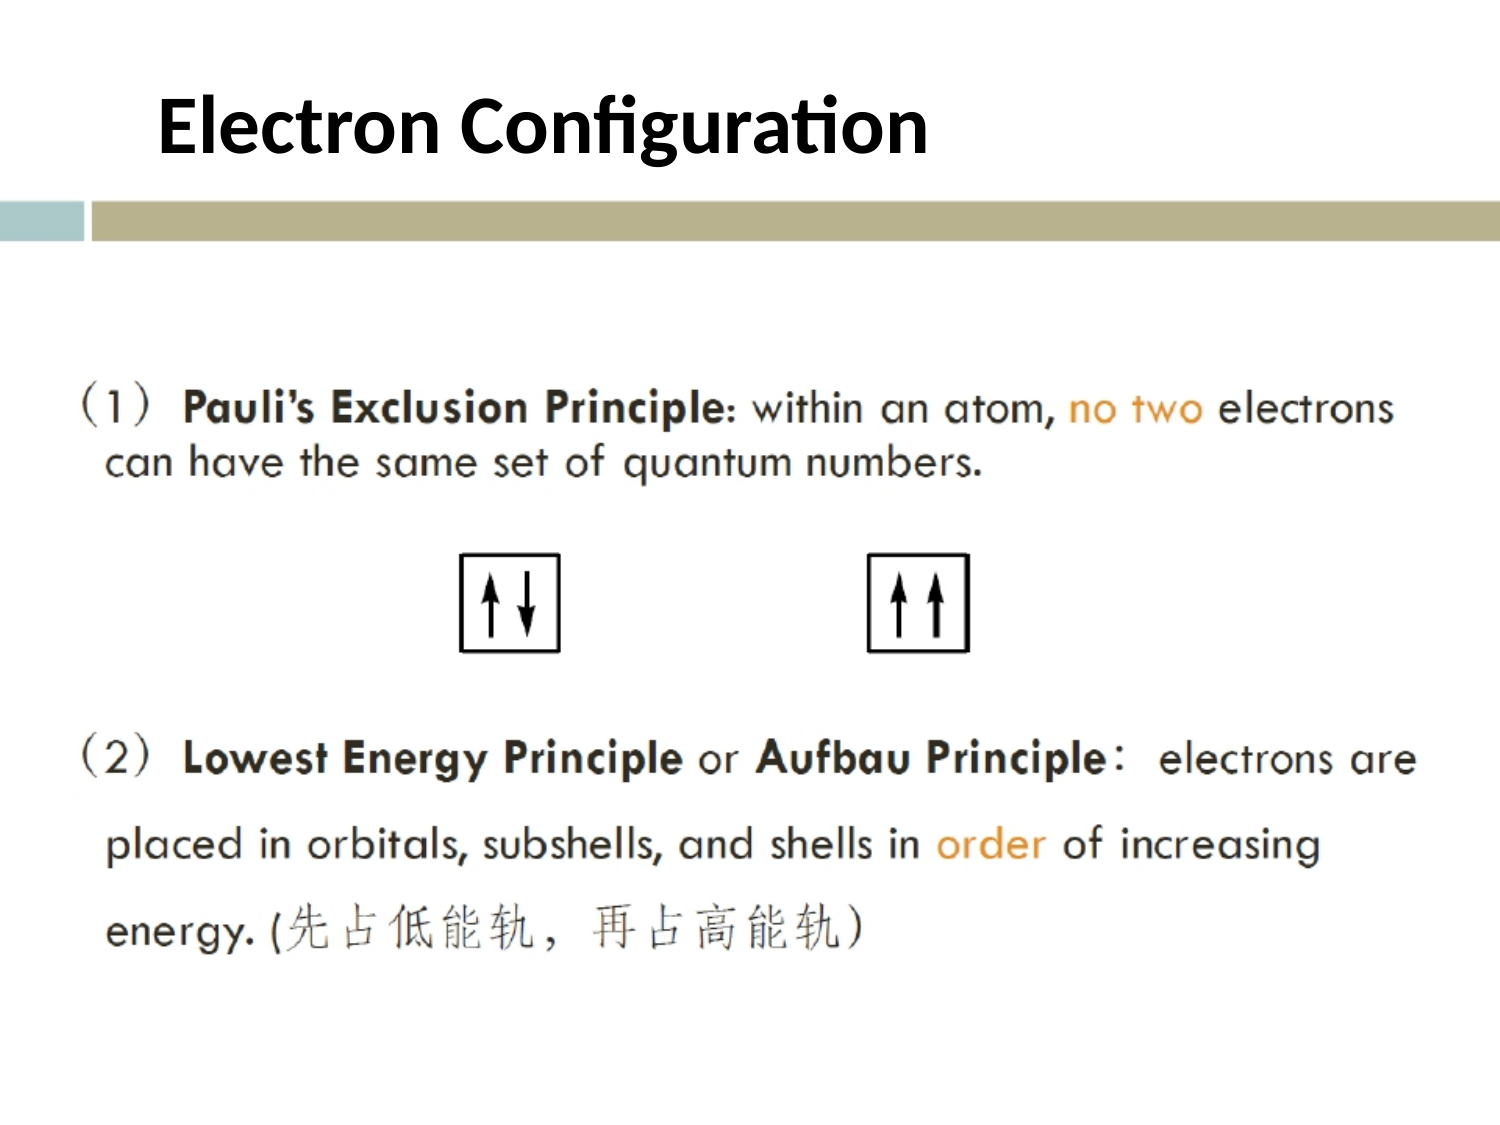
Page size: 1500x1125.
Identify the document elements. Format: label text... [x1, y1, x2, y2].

text_box [0, 0, 1500, 187]
picture [0, 187, 1500, 1125]
text_box Electron Configuration [142, 62, 946, 178]
